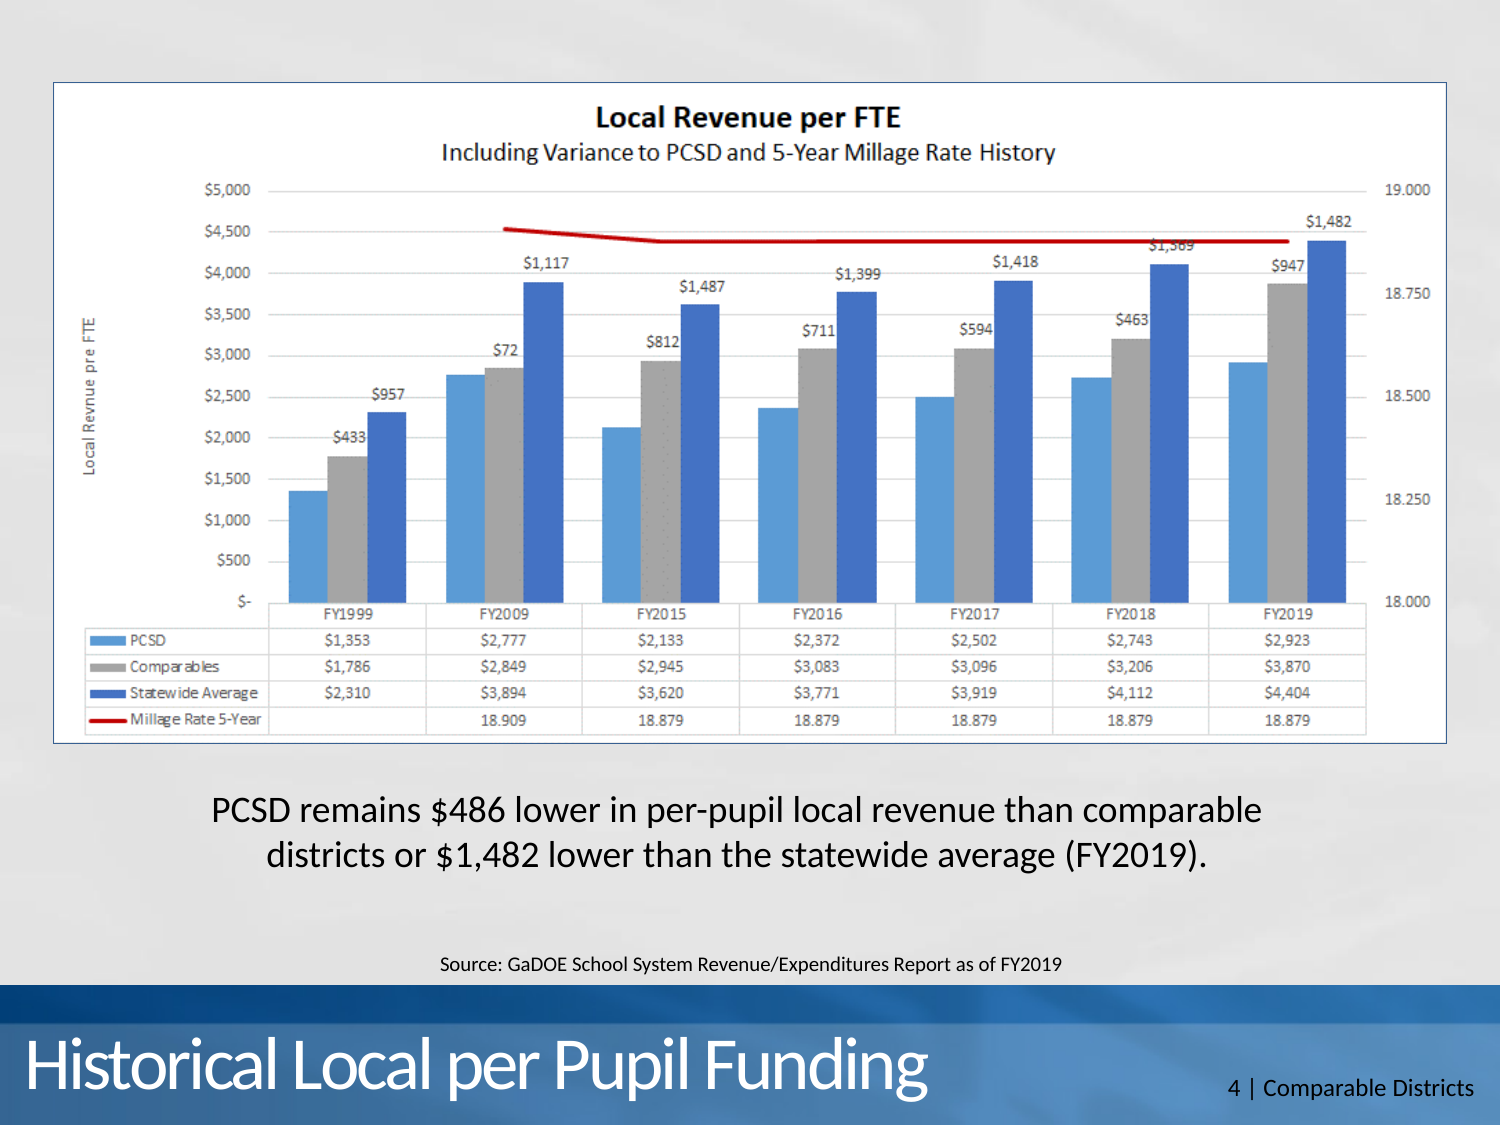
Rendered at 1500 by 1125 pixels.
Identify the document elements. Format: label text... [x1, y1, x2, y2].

title Historical Local per Pupil Funding [24, 1025, 1261, 1125]
text_box Source: GaDOE School System Revenue/Expenditures Report as of FY2019 [293, 943, 1210, 983]
text_box PCSD remains $486 lower in per-pupil local revenue than comparable districts or $1,482 lower than the statewide average (FY2019). [187, 777, 1288, 883]
picture [0, 0, 1500, 1125]
subtitle 4 | Comparable Districts [1187, 1074, 1475, 1125]
